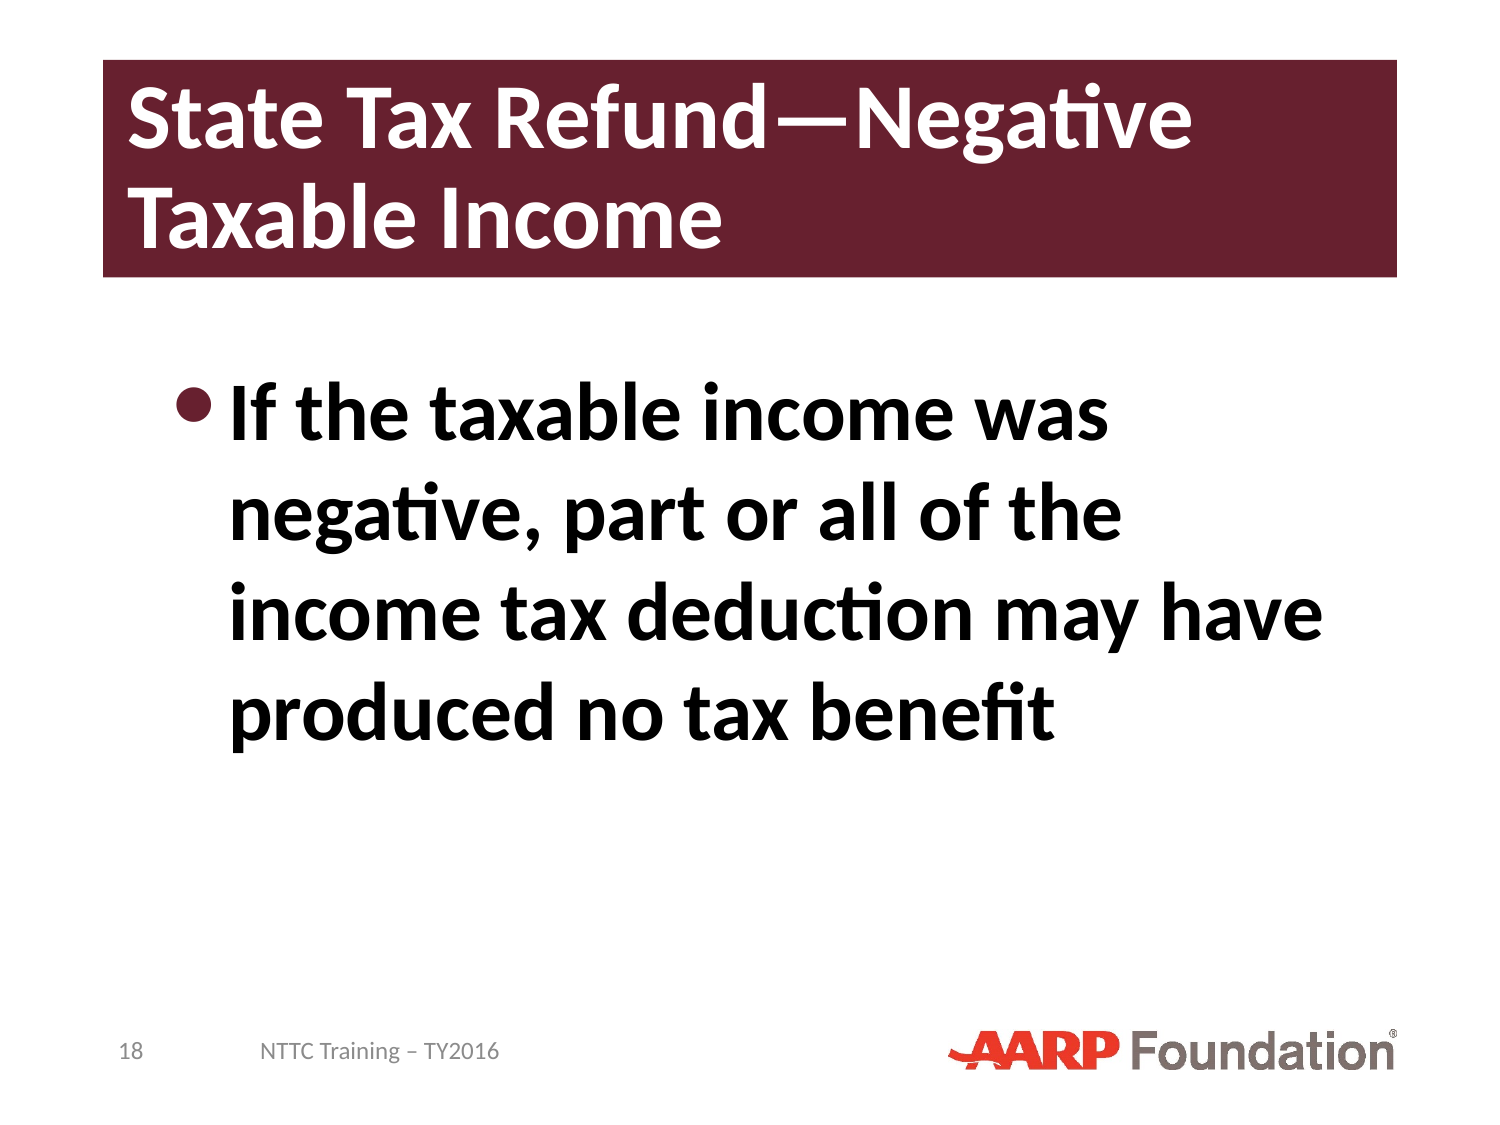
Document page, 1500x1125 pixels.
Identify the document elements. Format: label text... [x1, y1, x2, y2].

picture [948, 1029, 1397, 1070]
slide_number 18 [103, 1019, 208, 1080]
list If the taxable income was negative, part or all of the income tax deduction may have produced no tax benefit [156, 350, 1394, 988]
title State Tax Refund—Negative Taxable Income [103, 59, 1397, 278]
footer NTTC Training – TY2016 [245, 1019, 812, 1080]
